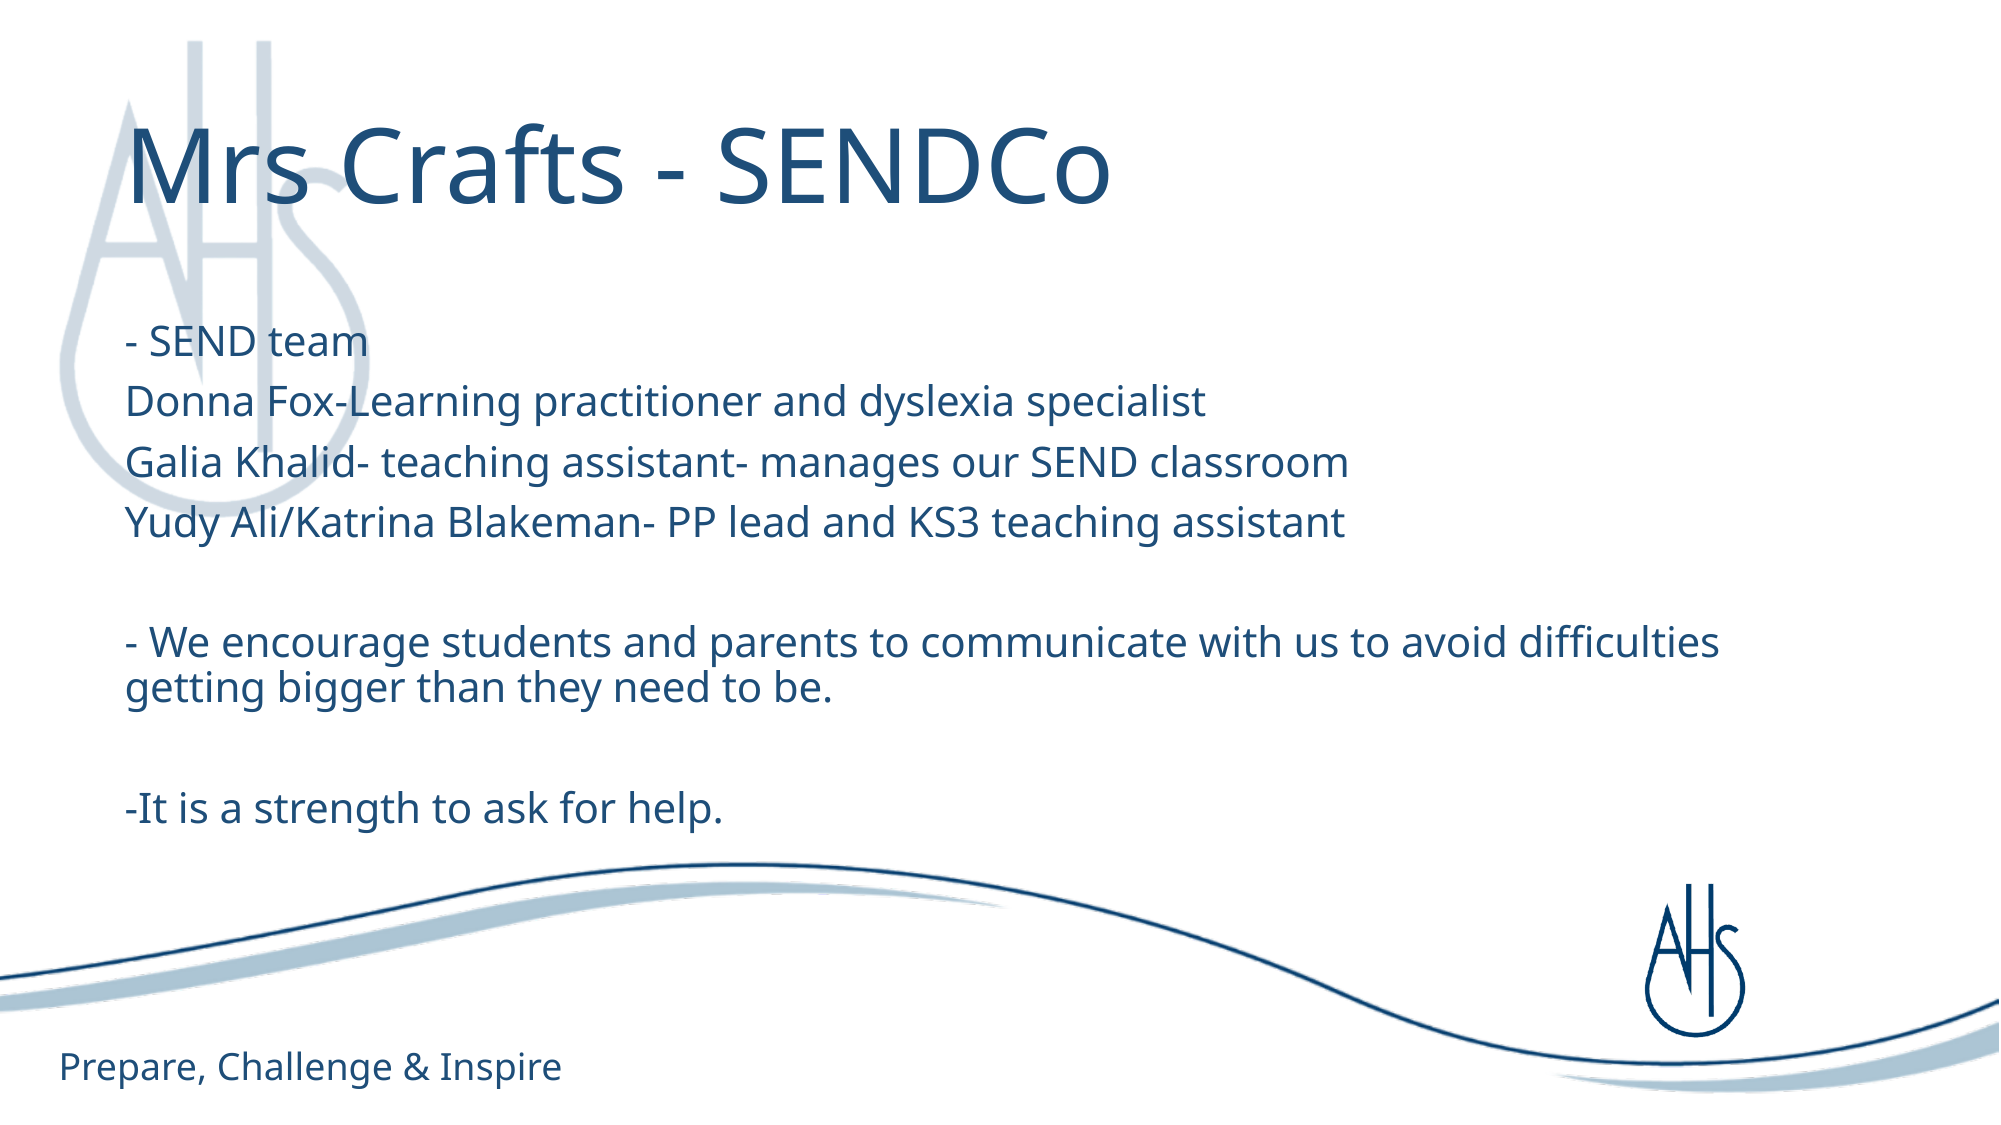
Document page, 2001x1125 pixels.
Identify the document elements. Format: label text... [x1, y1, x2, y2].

title Mrs Crafts - SENDCo [109, 29, 1835, 234]
list - SEND team Donna Fox-Learning practitioner and dyslexia specialist Galia Khalid- teaching assistant- manages our SEND classroom Yudy Ali/Katrina Blakeman- PP lead and KS3 teaching assistant - We encourage students and parents to communicate with us to avoid difficulties getting bigger than they need to be. -It is a strength to ask for help. [109, 247, 1863, 841]
picture [43, 30, 385, 525]
picture [0, 822, 1999, 1125]
